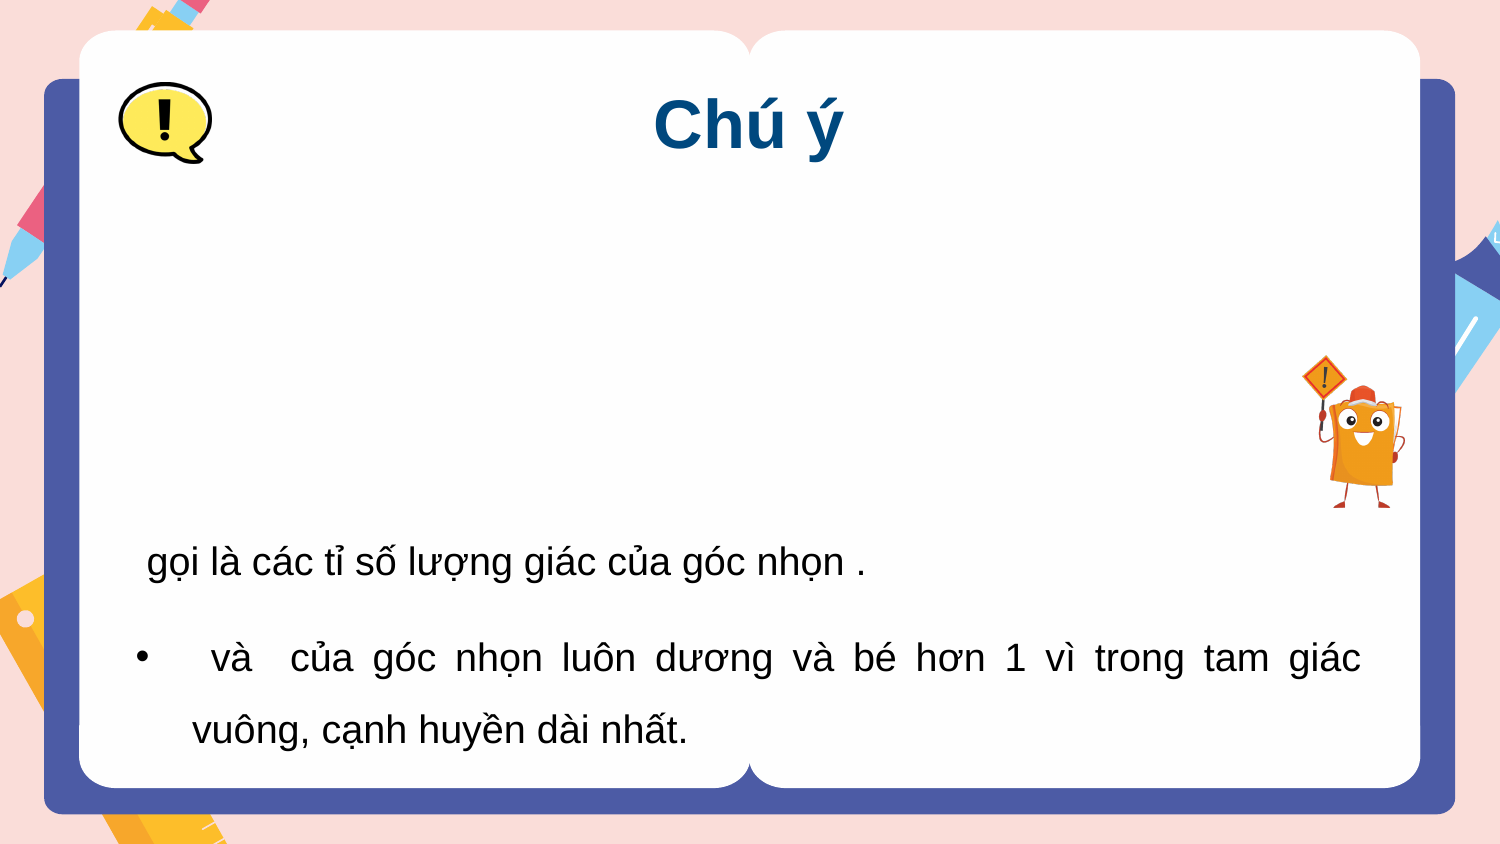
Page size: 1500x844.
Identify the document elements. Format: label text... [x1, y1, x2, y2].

picture [118, 82, 212, 164]
title Chú ý [549, 64, 949, 151]
picture [1301, 355, 1405, 508]
